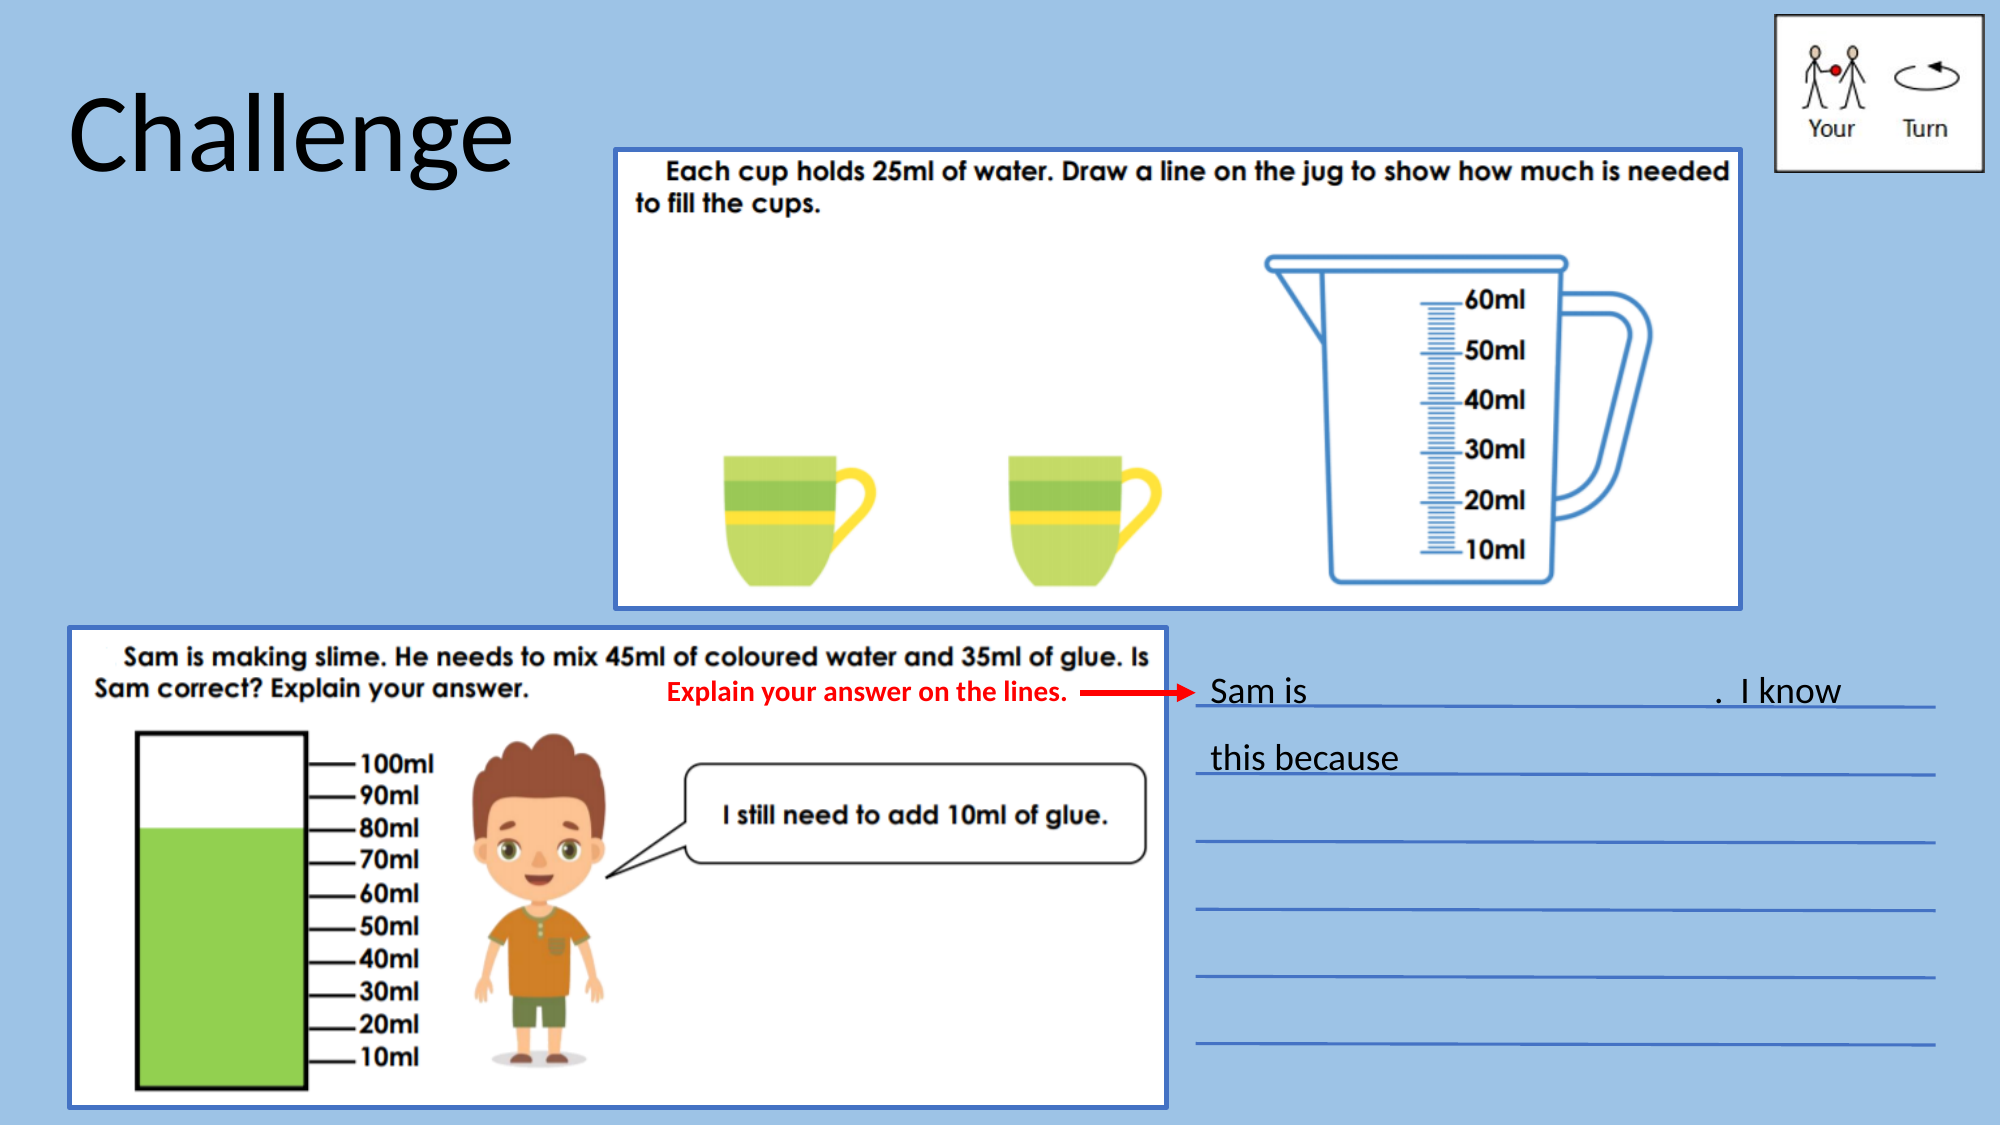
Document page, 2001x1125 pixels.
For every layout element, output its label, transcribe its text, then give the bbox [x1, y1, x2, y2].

picture [617, 151, 1739, 607]
picture [71, 629, 1165, 1106]
text_box this because [1195, 775, 1925, 785]
text_box Sam is . I know [1195, 708, 1925, 719]
text_box this because [1195, 725, 1925, 773]
picture [1774, 14, 1985, 173]
text_box Challenge [53, 51, 531, 202]
text_box Sam is . I know [1195, 658, 1925, 705]
